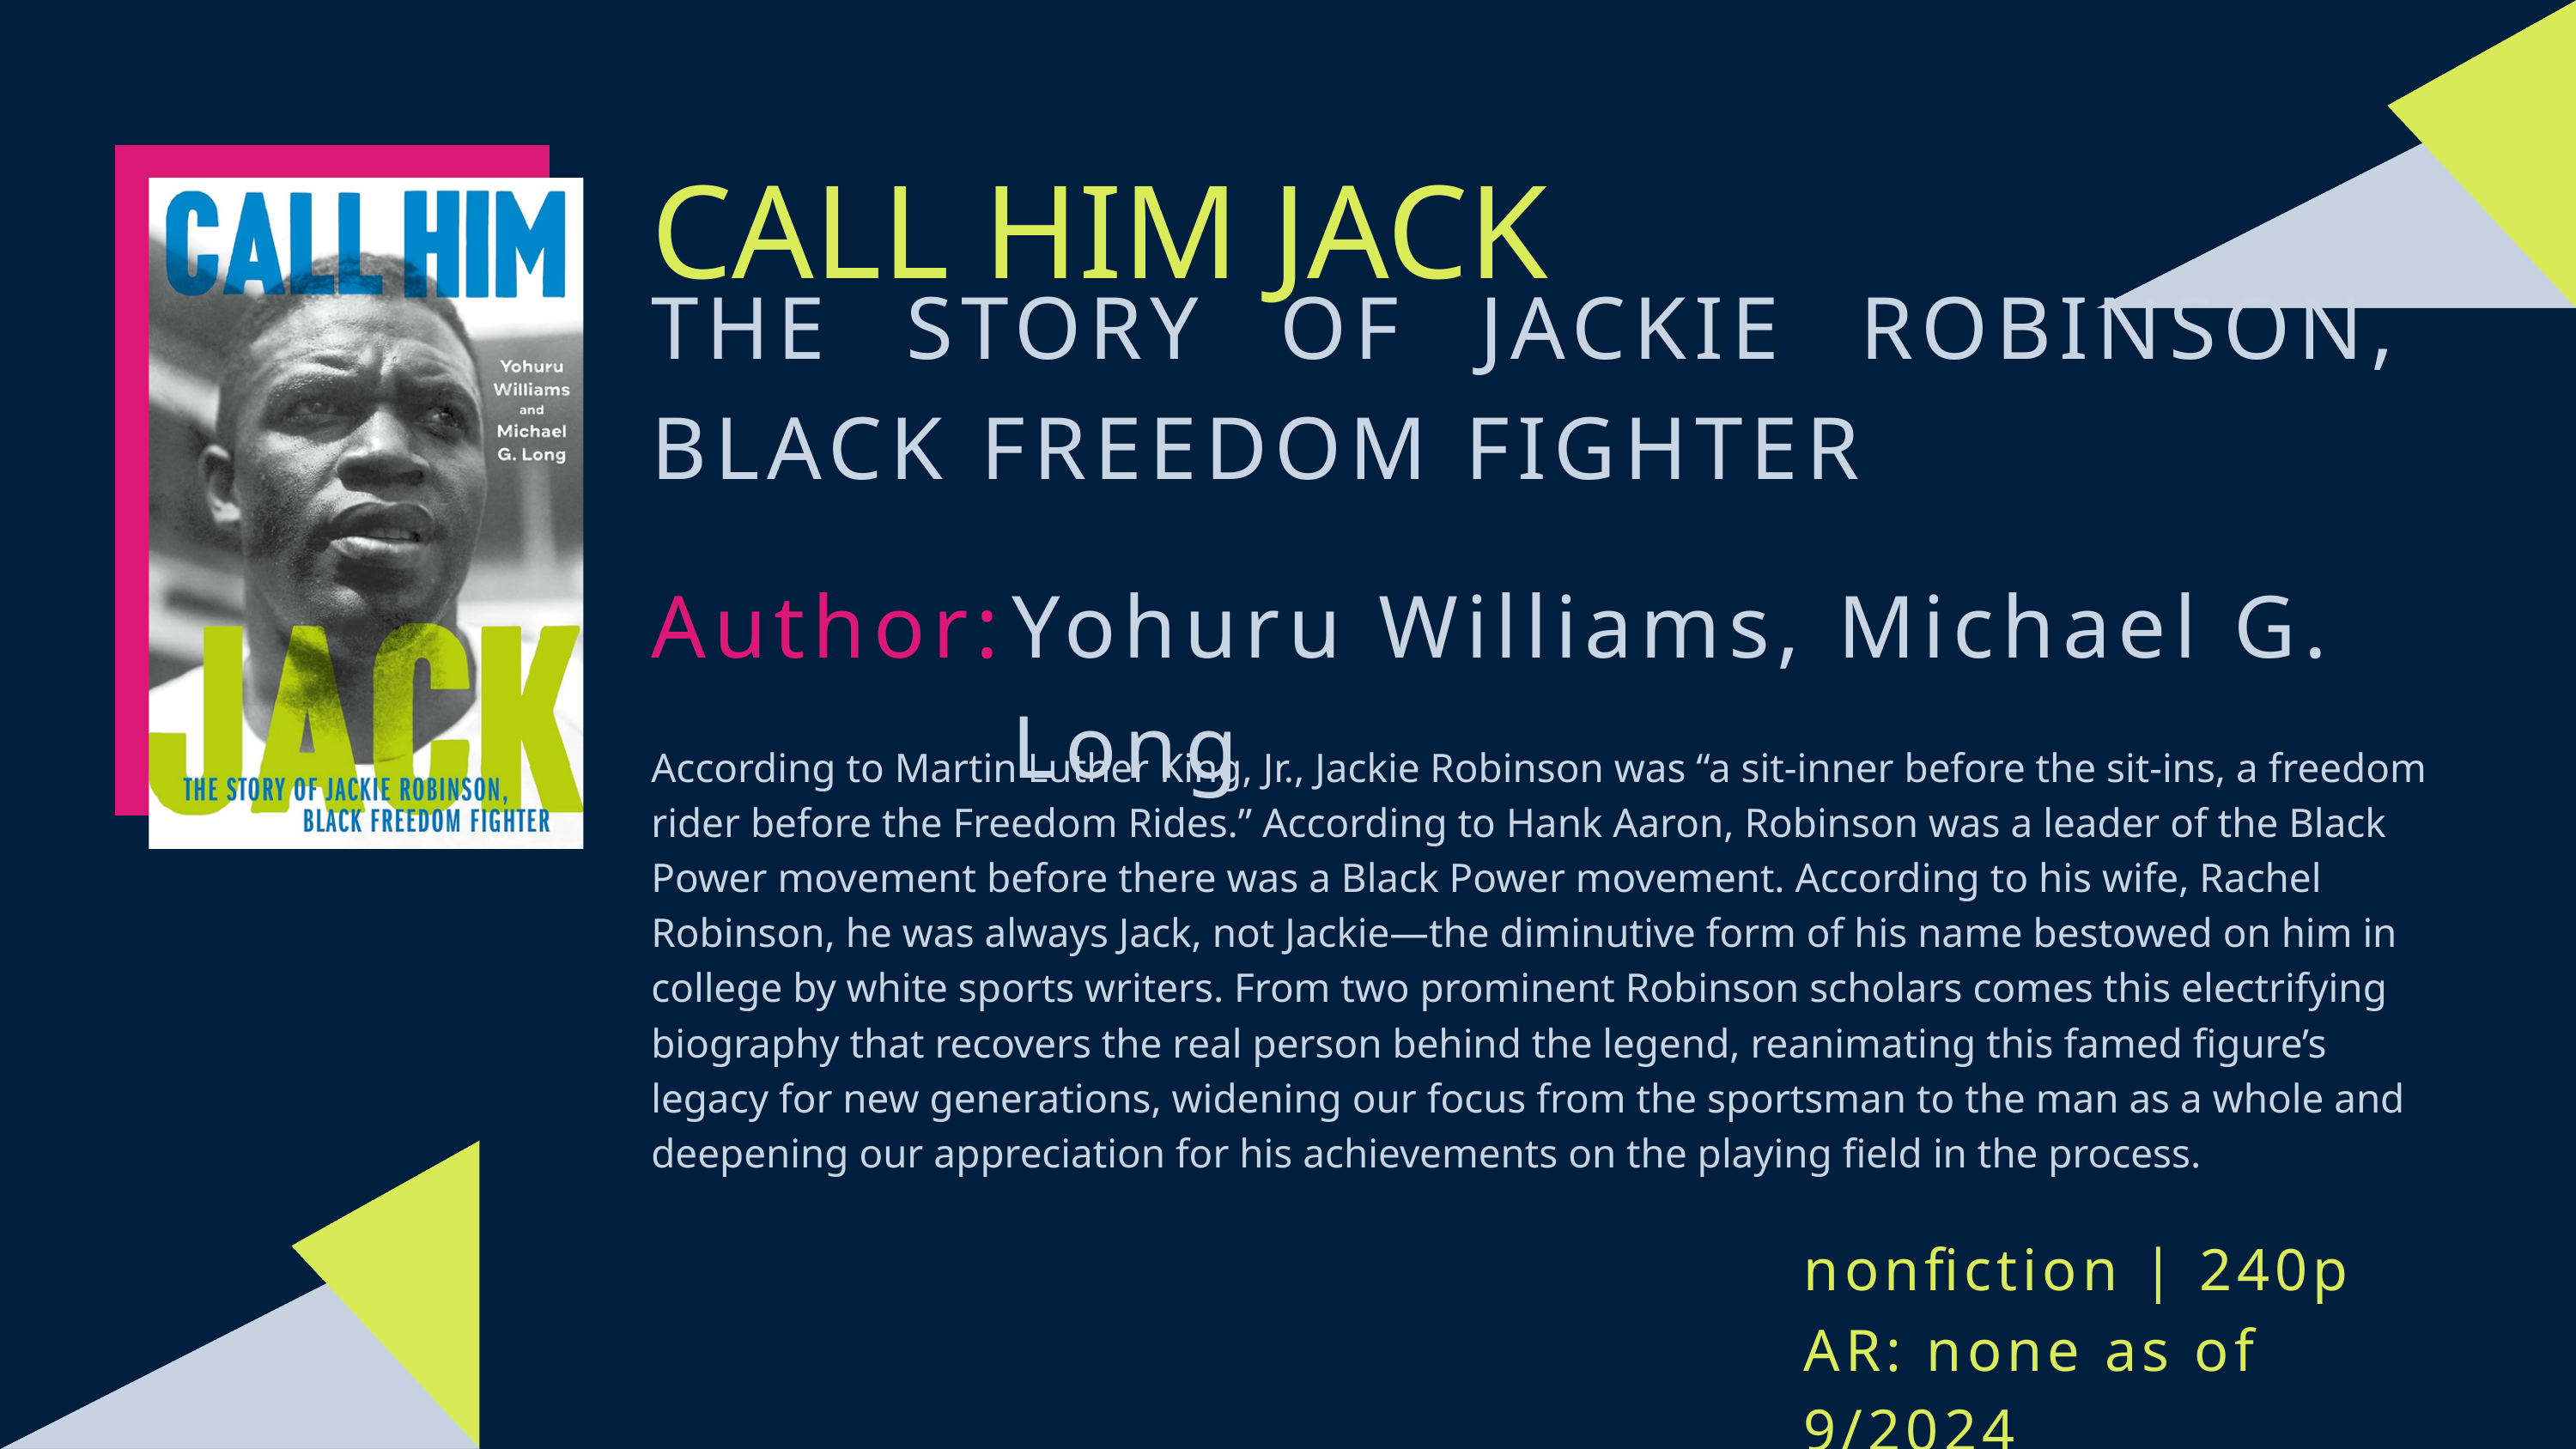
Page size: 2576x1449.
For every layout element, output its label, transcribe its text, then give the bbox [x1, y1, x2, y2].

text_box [651, 144, 2405, 488]
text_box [115, 144, 584, 850]
text_box According to Martin Luther King, Jr., Jackie Robinson was “a sit-inner before the sit-ins, a freedom rider before the Freedom Rides.” According to Hank Aaron, Robinson was a leader of the Black Power movement before there was a Black Power movement. According to his wife, Rachel Robinson, he was always Jack, not Jackie—the diminutive form of his name bestowed on him in college by white sports writers. From two prominent Robinson scholars comes this electrifying biography that recovers the real person behind the legend, reanimating this famed figure’s legacy for new generations, widening our focus from the sportsman to the man as a whole and deepening our appreciation for his achievements on the playing field in the process. [651, 735, 2432, 1176]
text_box nonfiction | 240p AR: none as of 9/2024 [1803, 1222, 2432, 1449]
text_box [0, 1140, 480, 1449]
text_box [651, 563, 2405, 667]
text_box [2096, 0, 2576, 308]
